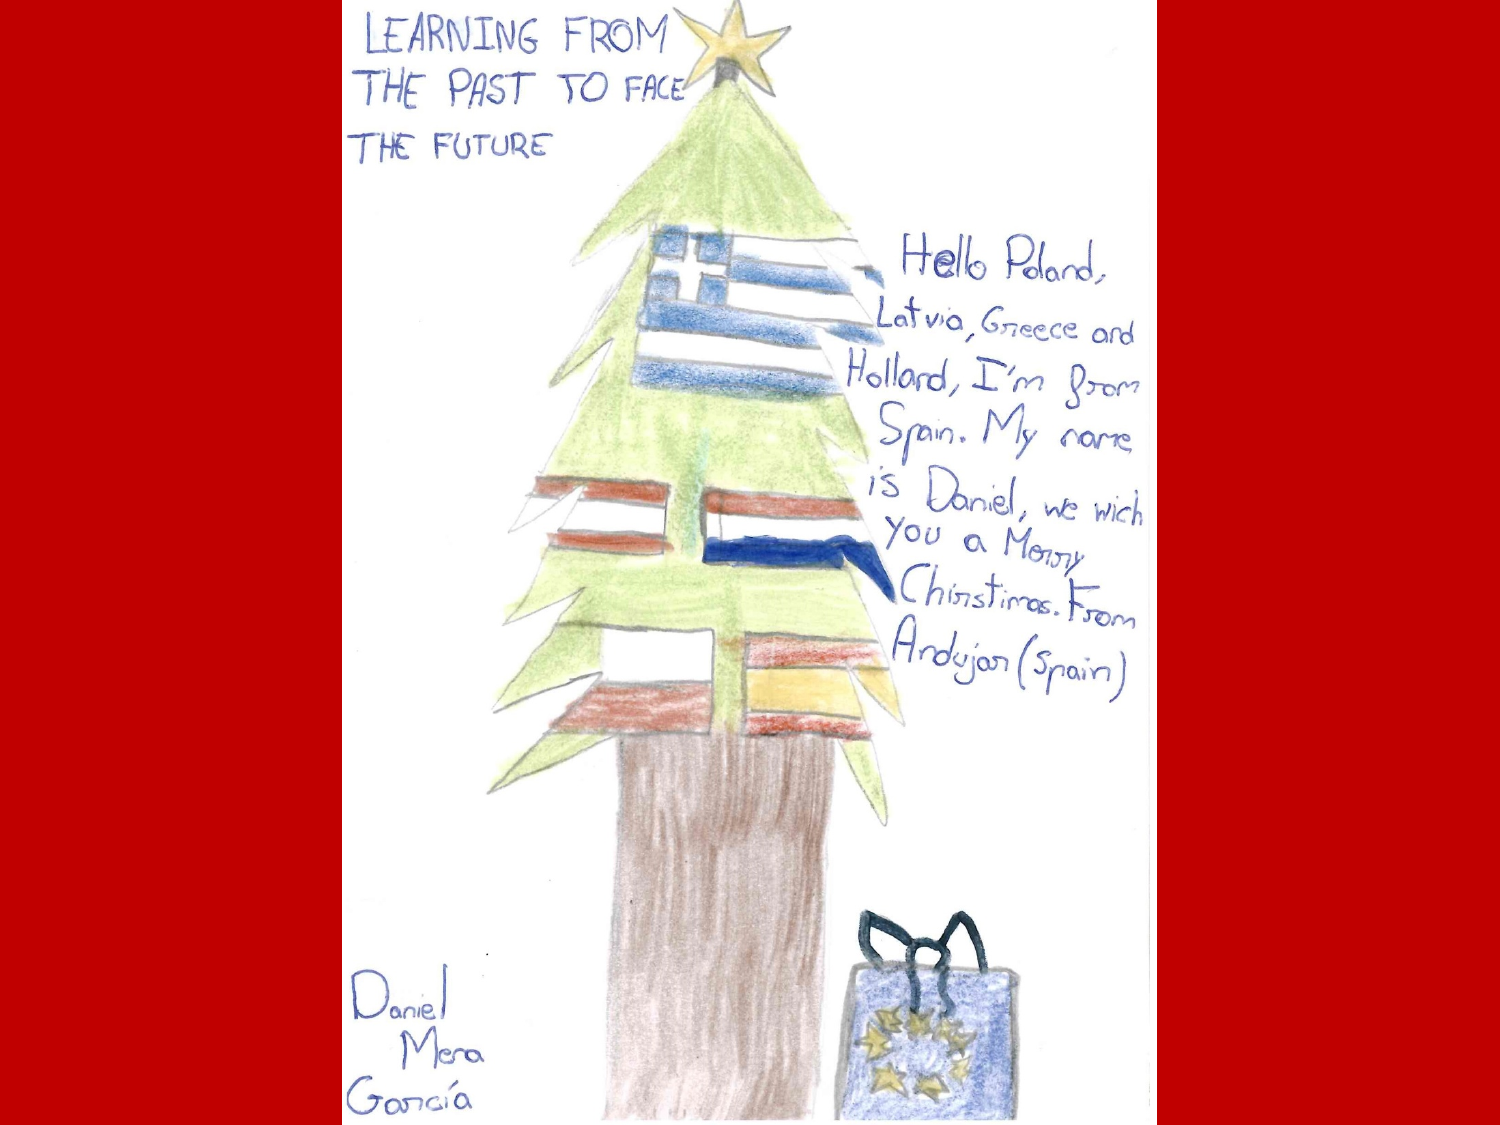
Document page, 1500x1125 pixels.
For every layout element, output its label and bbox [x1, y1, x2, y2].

picture [342, 0, 1158, 1125]
